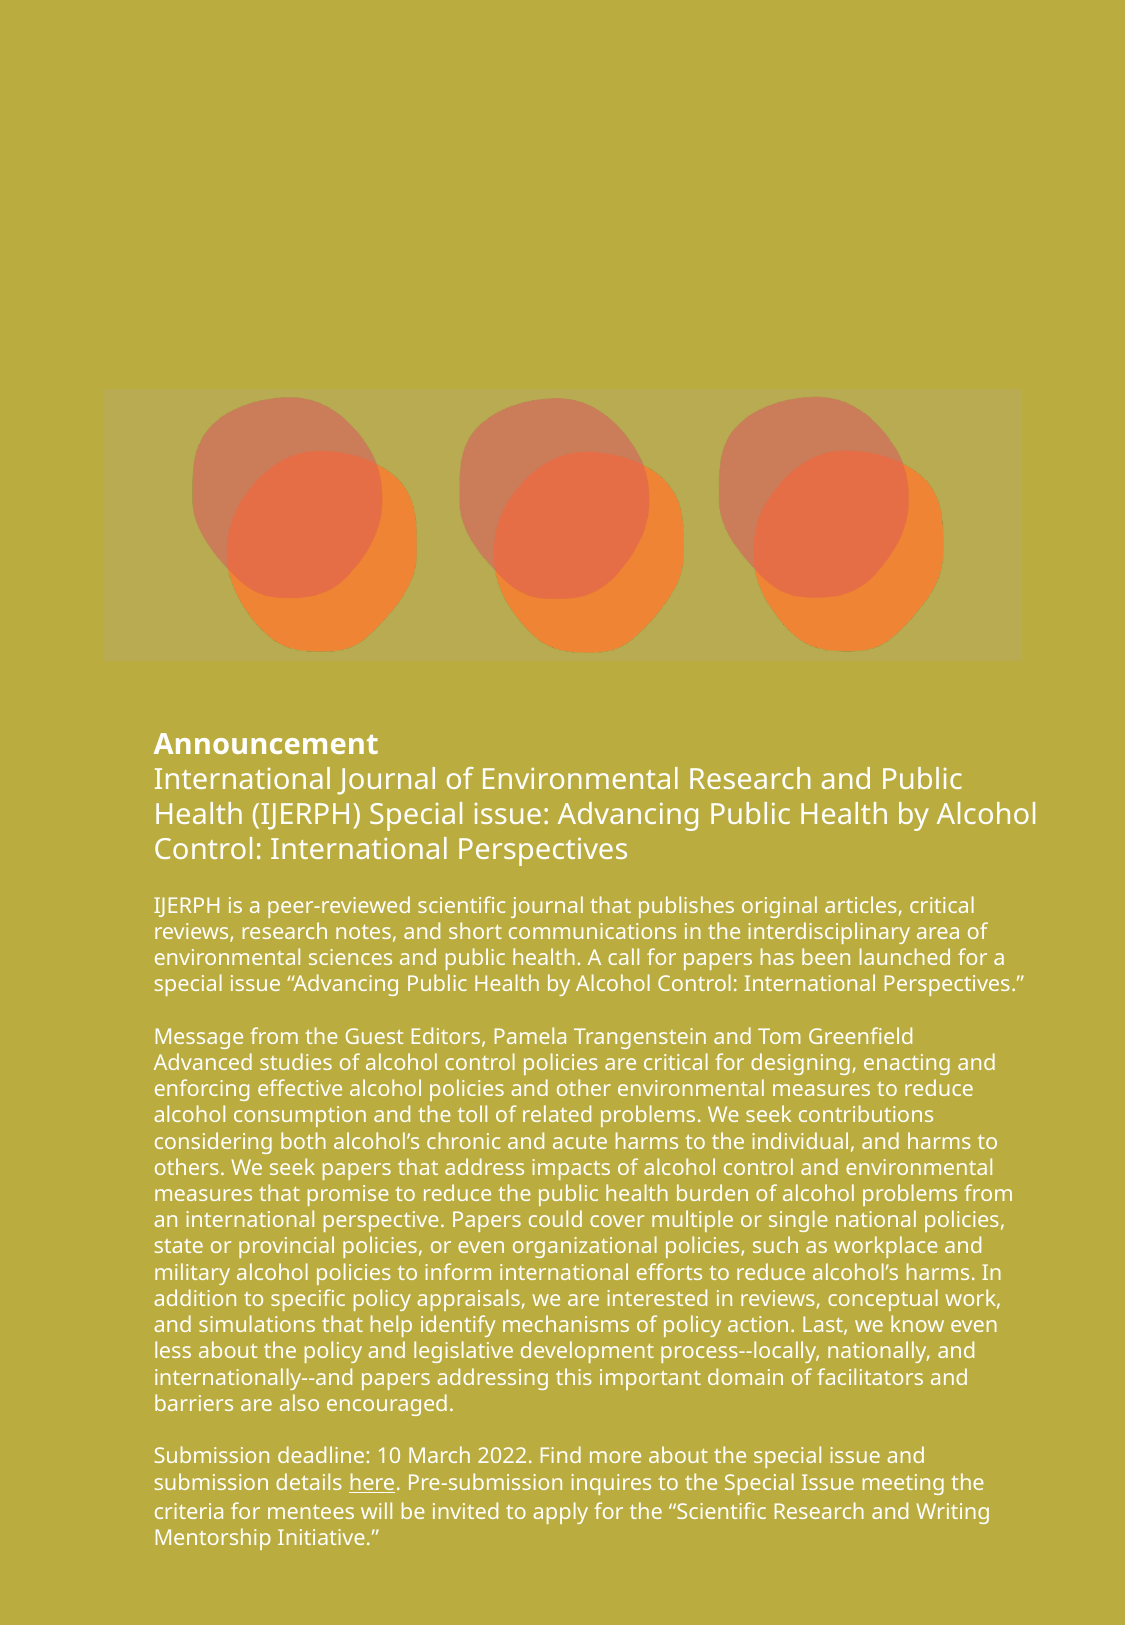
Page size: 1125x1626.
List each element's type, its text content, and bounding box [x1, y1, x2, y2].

text_box Announcement International Journal of Environmental Research and Public Health (IJERPH) Special issue: Advancing Public Health by Alcohol Control: International Perspectives IJERPH is a peer-reviewed scientific journal that publishes original articles, critical reviews, research notes, and short communications in the interdisciplinary area of environmental sciences and public health. A call for papers has been launched for a special issue “Advancing Public Health by Alcohol Control: International Perspectives.” Message from the Guest Editors, Pamela Trangenstein and Tom Greenfield Advanced studies of alcohol control policies are critical for designing, enacting and enforcing effective alcohol policies and other environmental measures to reduce alcohol consumption and the toll of related problems. We seek contributions considering both alcohol’s chronic and acute harms to the individual, and harms to others. We seek papers that address impacts of alcohol control and environmental measures that promise to reduce the public health burden of alcohol problems from an international perspective. Papers could cover multiple or single national policies, state or provincial policies, or even organizational policies, such as workplace and military alcohol policies to inform international efforts to reduce alcohol’s harms. In addition to specific policy appraisals, we are interested in reviews, conceptual work, and simulations that help identify mechanisms of policy action. Last, we know even less about the policy and legislative development process--locally, nationally, and internationally--and papers addressing this important domain of facilitators and barriers are also encouraged. Submission deadline: 10 March 2022. Find more about the special issue and submission details here. Pre-submission inquires to the Special Issue meeting the criteria for mentees will be invited to apply for the “Scientific Research and Writing Mentorship Initiative.” [138, 717, 1058, 1558]
picture [103, 389, 1022, 661]
